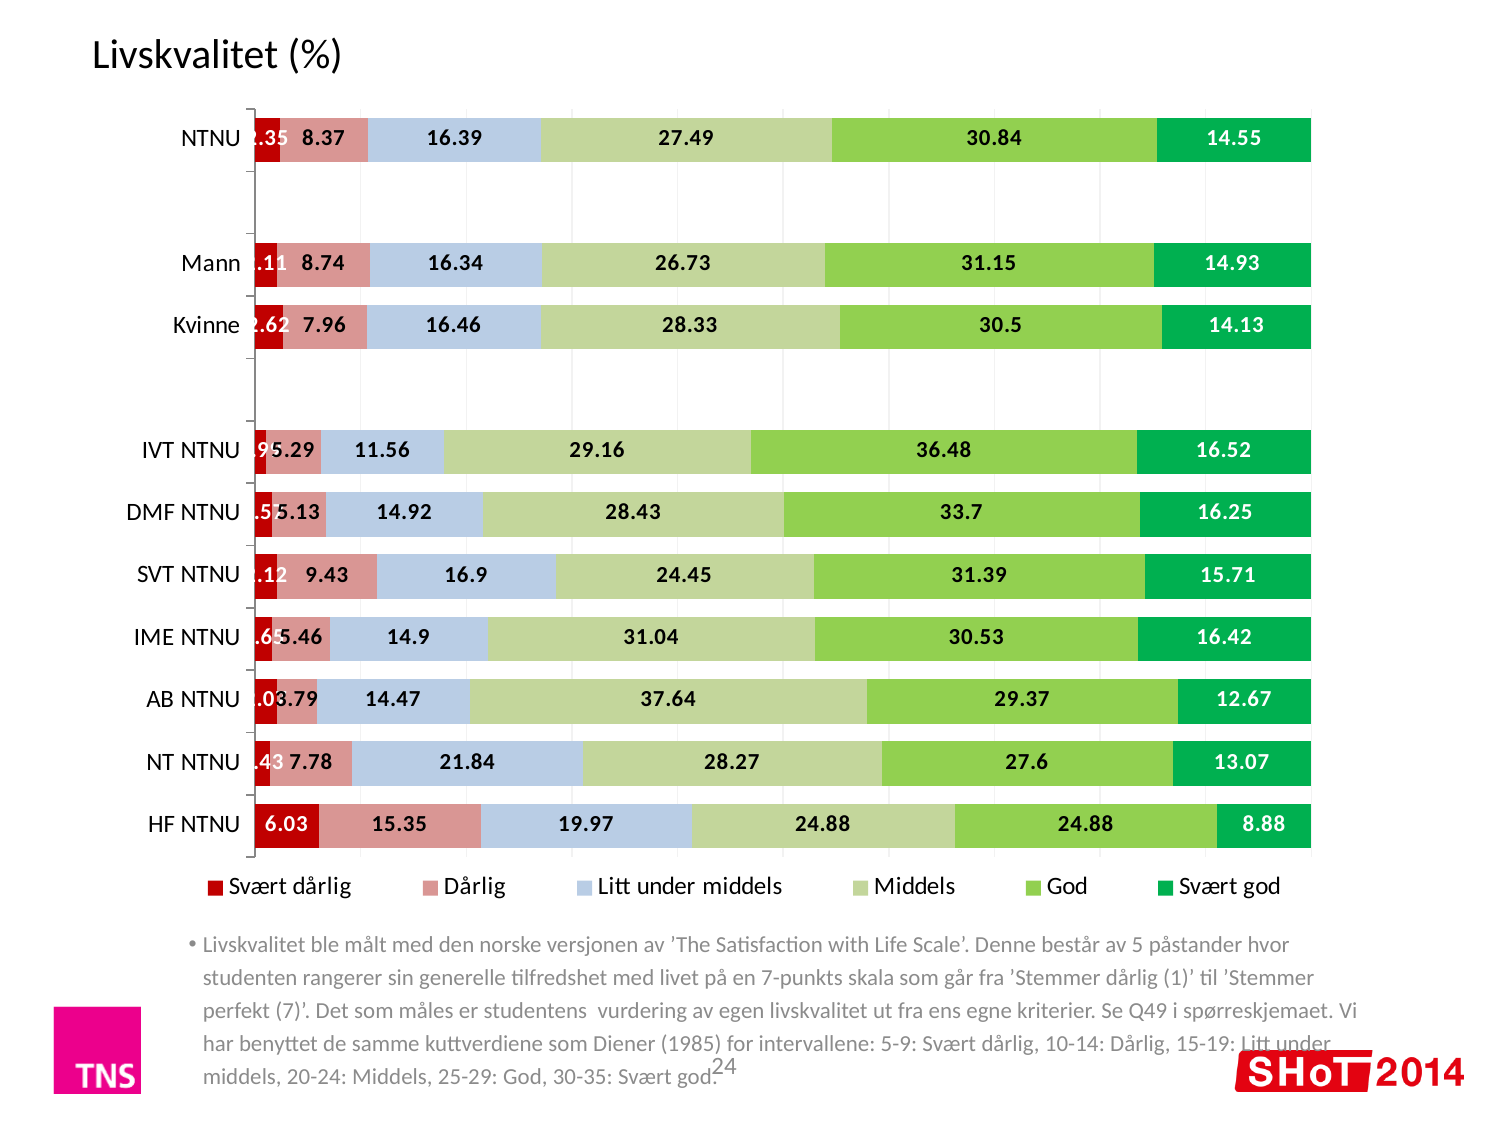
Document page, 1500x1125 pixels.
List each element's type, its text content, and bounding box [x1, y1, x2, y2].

picture [53, 1006, 141, 1094]
text_box Livskvalitet (%) [77, 19, 358, 76]
text_box Livskvalitet ble målt med den norske versjonen av ’The Satisfaction with Life Scale’. Denne består av 5 påstander hvor studenten rangerer sin generelle tilfredshet med livet på en 7-punkts skala som går fra ’Stemmer dårlig (1)’ til ’Stemmer perfekt (7)’. Det som måles er studentens vurdering av egen livskvalitet ut fra ens egne kriterier. Se Q49 i spørreskjemaet. Vi har benyttet de samme kuttverdiene som Diener (1985) for intervallene: 5-9: Svært dårlig, 10-14: Dårlig, 15-19: Litt under middels, 20-24: Middels, 25-29: God, 30-35: Svært god. [159, 916, 1400, 1047]
slide_number 24 [549, 1047, 900, 1095]
chart [76, 77, 1365, 977]
picture [1234, 1050, 1464, 1092]
